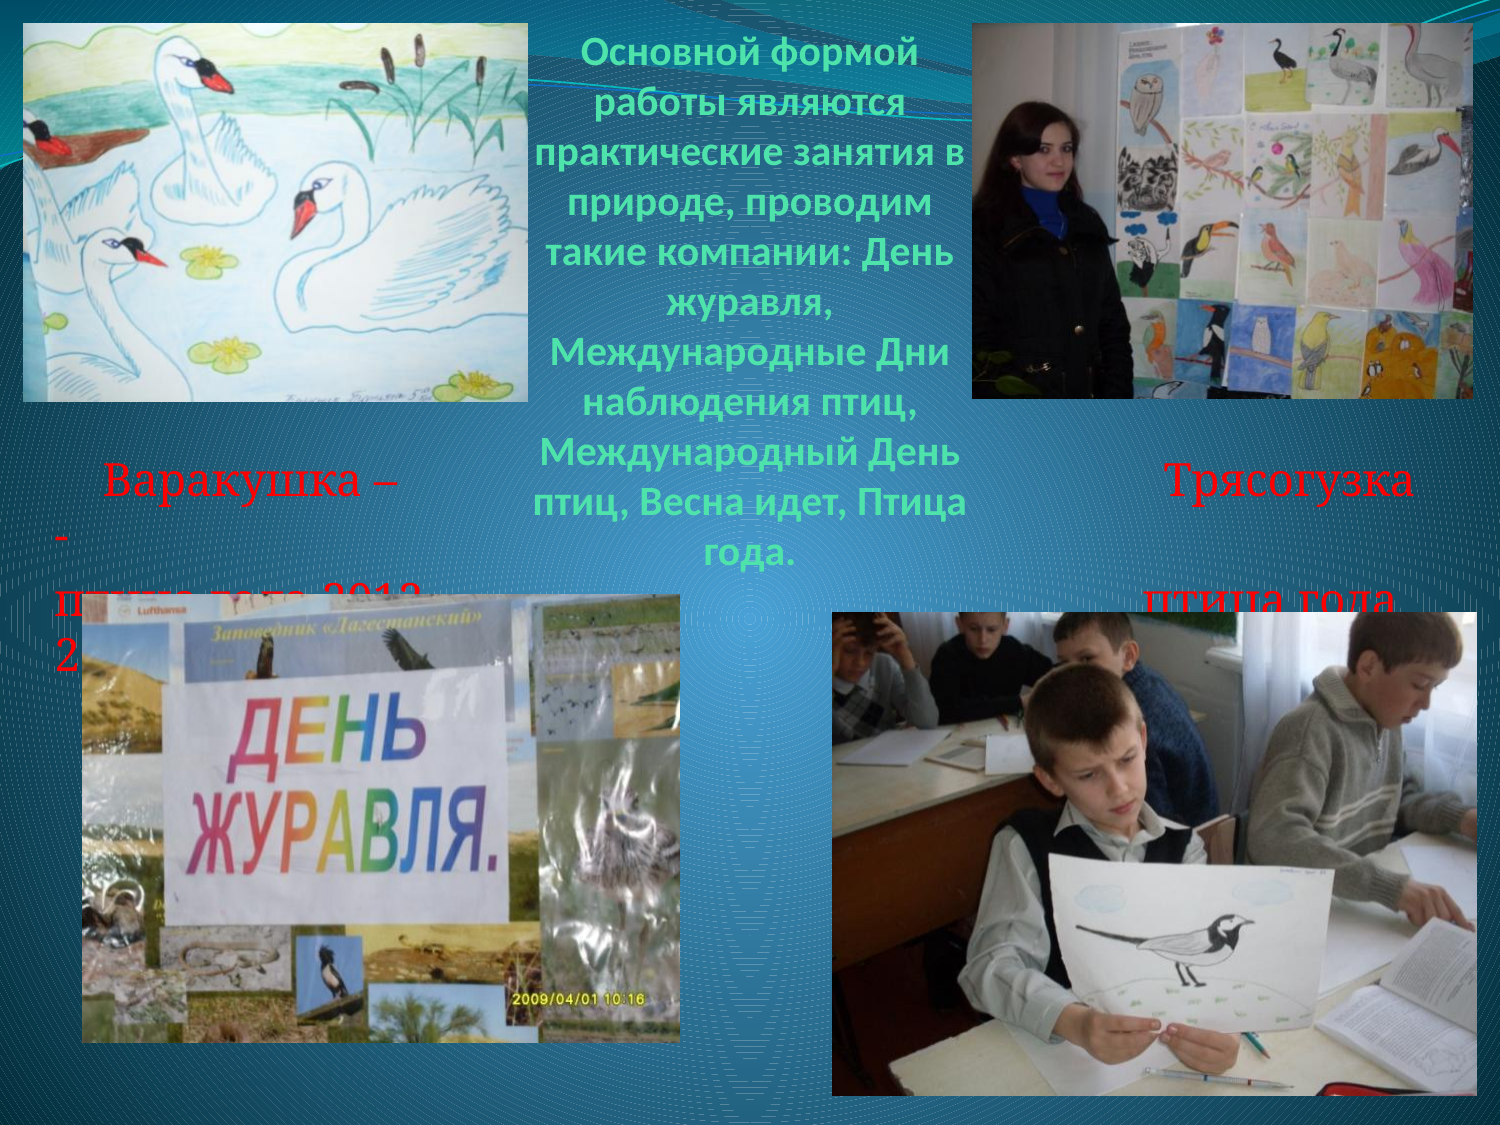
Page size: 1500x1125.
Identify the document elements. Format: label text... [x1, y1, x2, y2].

picture [81, 594, 680, 1044]
picture [972, 23, 1473, 399]
picture [23, 23, 528, 402]
list Варакушка – Трясогузка - птица года 2012 птица года 2011 [46, 443, 1430, 692]
picture [831, 611, 1477, 1096]
title Основной формой работы являются практические занятия в природе, проводим такие компании: День журавля, Международные Дни наблюдения птиц, Международный День птиц, Весна идет, Птица года. [527, 128, 973, 443]
